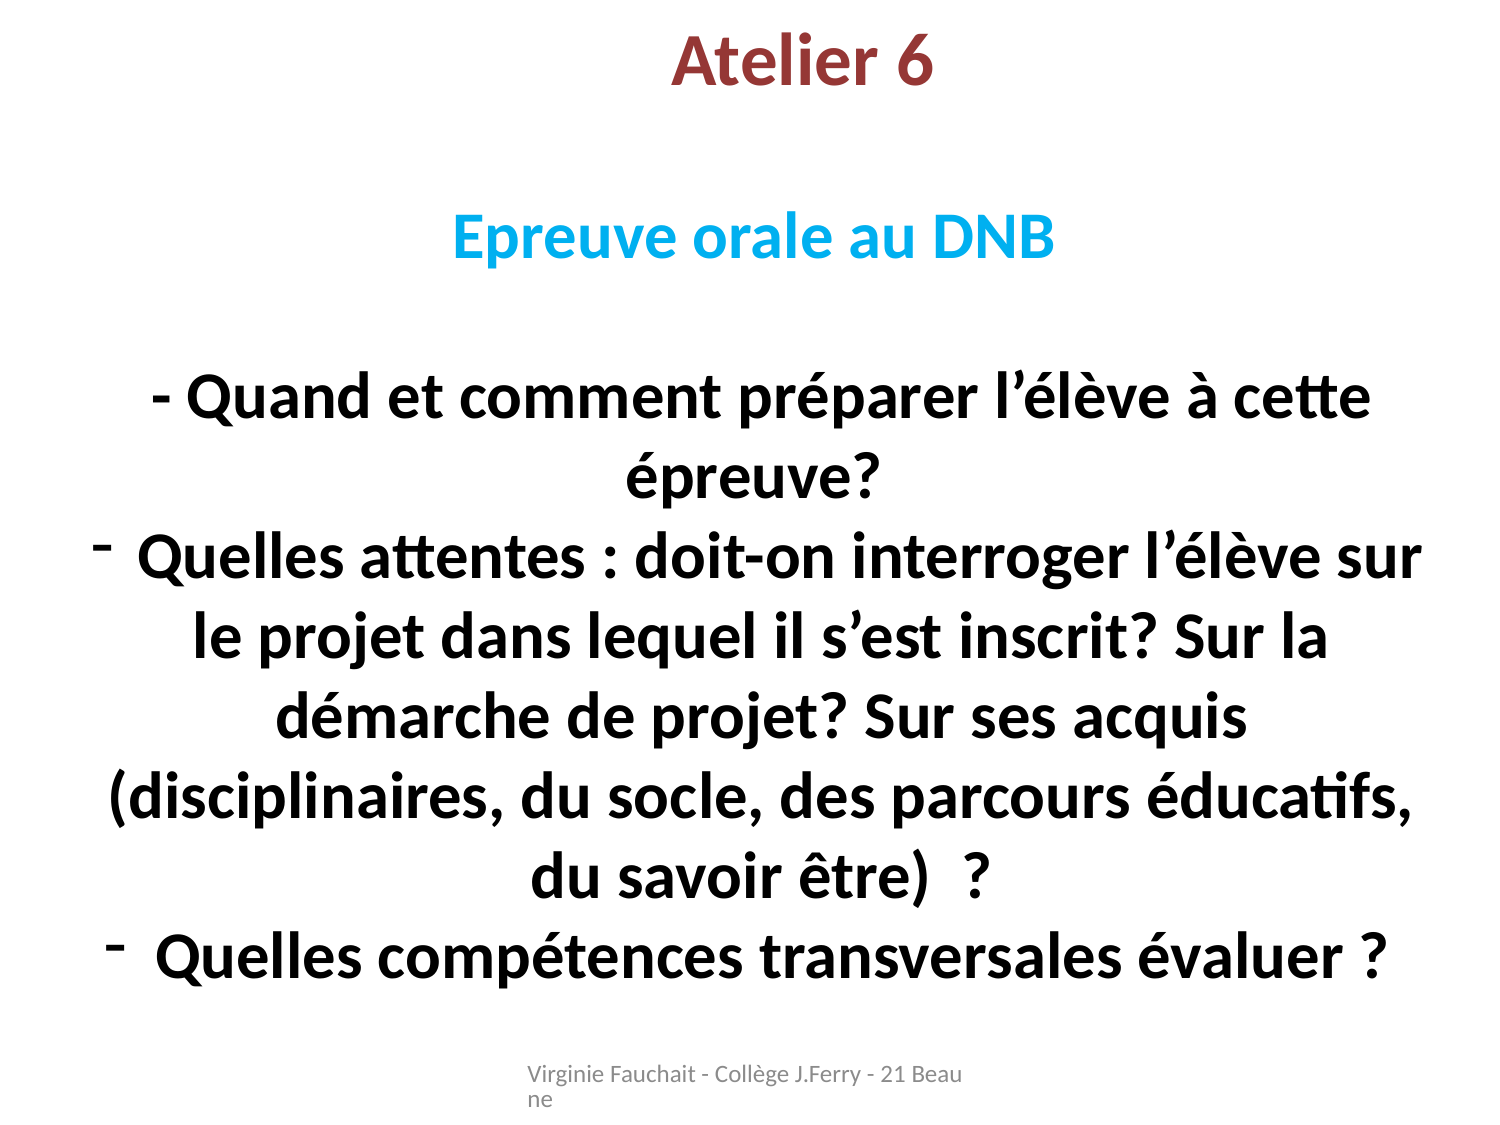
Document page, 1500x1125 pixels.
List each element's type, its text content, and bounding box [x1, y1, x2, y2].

footer Virginie Fauchait - Collège J.Ferry - 21 Beaune [512, 1042, 988, 1103]
text_box Atelier 6 [657, 3, 967, 109]
text_box Epreuve orale au DNB - Quand et comment préparer l’élève à cette épreuve? Quelles attentes : doit-on interroger l’élève sur le projet dans lequel il s’est inscrit? Sur la démarche de projet? Sur ses acquis (disciplinaires, du socle, des parcours éducatifs, du savoir être) ? Quelles compétences transversales évaluer ? [76, 184, 1447, 999]
